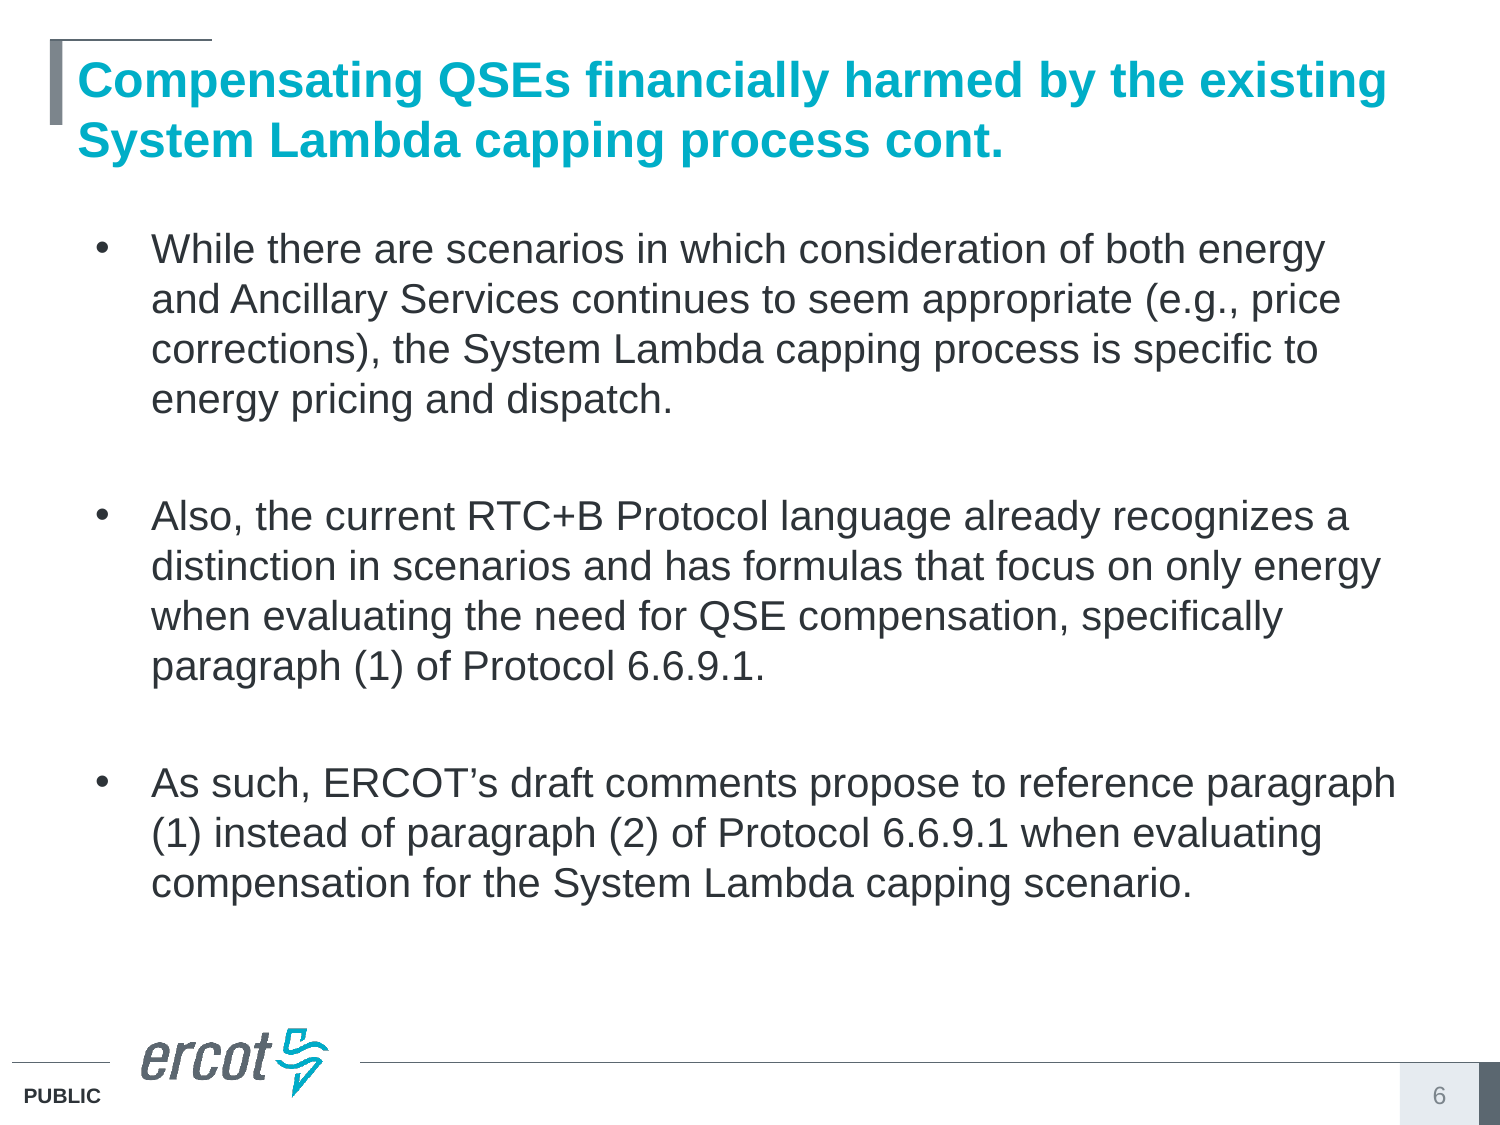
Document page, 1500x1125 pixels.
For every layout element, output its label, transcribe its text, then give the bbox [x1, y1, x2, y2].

title Compensating QSEs financially harmed by the existing System Lambda capping process cont. [62, 39, 1450, 125]
slide_number 6 [1400, 1076, 1480, 1113]
list While there are scenarios in which consideration of both energy and Ancillary Services continues to seem appropriate (e.g., price corrections), the System Lambda capping process is specific to energy pricing and dispatch. Also, the current RTC+B Protocol language already recognizes a distinction in scenarios and has formulas that focus on only energy when evaluating the need for QSE compensation, specifically paragraph (1) of Protocol 6.6.9.1. As such, ERCOT’s draft comments propose to reference paragraph (1) instead of paragraph (2) of Protocol 6.6.9.1 when evaluating compensation for the System Lambda capping scenario. [50, 177, 1450, 992]
picture [137, 1024, 332, 1100]
